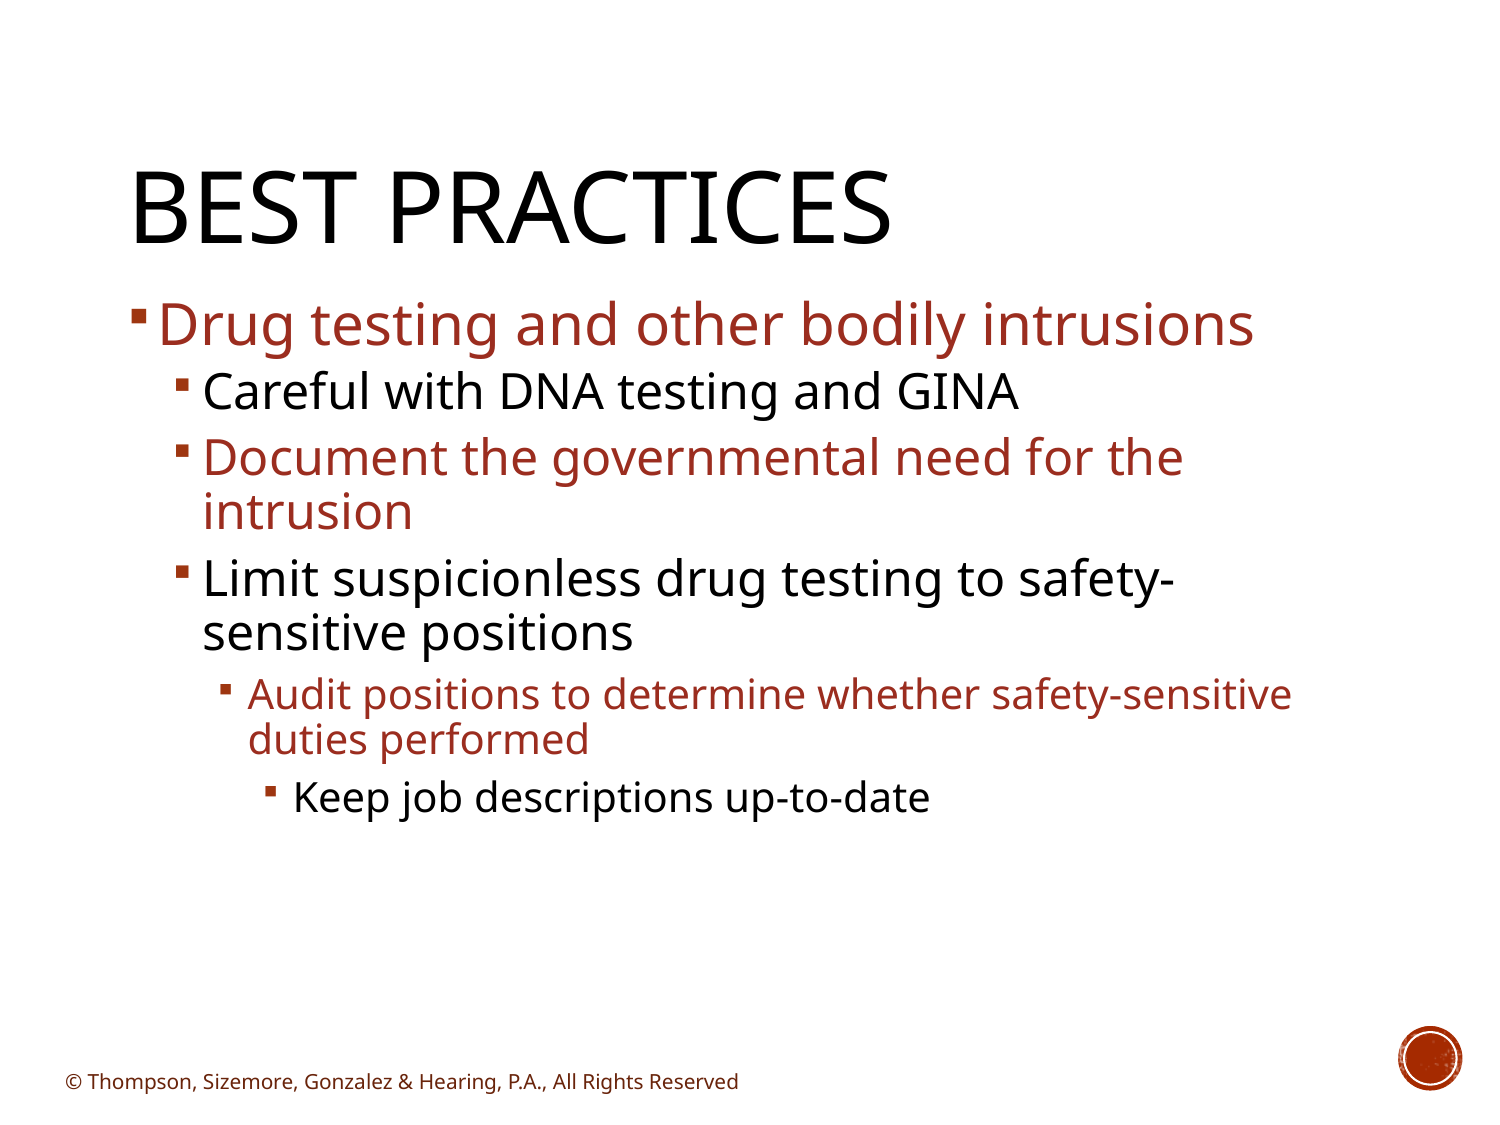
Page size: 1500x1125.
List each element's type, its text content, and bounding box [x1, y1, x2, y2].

title Best Practices [112, 79, 1388, 287]
footer © Thompson, Sizemore, Gonzalez & Hearing, P.A., All Rights Reserved [50, 1051, 938, 1112]
list Drug testing and other bodily intrusions Careful with DNA testing and GINA Document the governmental need for the intrusion Limit suspicionless drug testing to safety-sensitive positions Audit positions to determine whether safety-sensitive duties performed Keep job descriptions up-to-date [112, 287, 1388, 1025]
